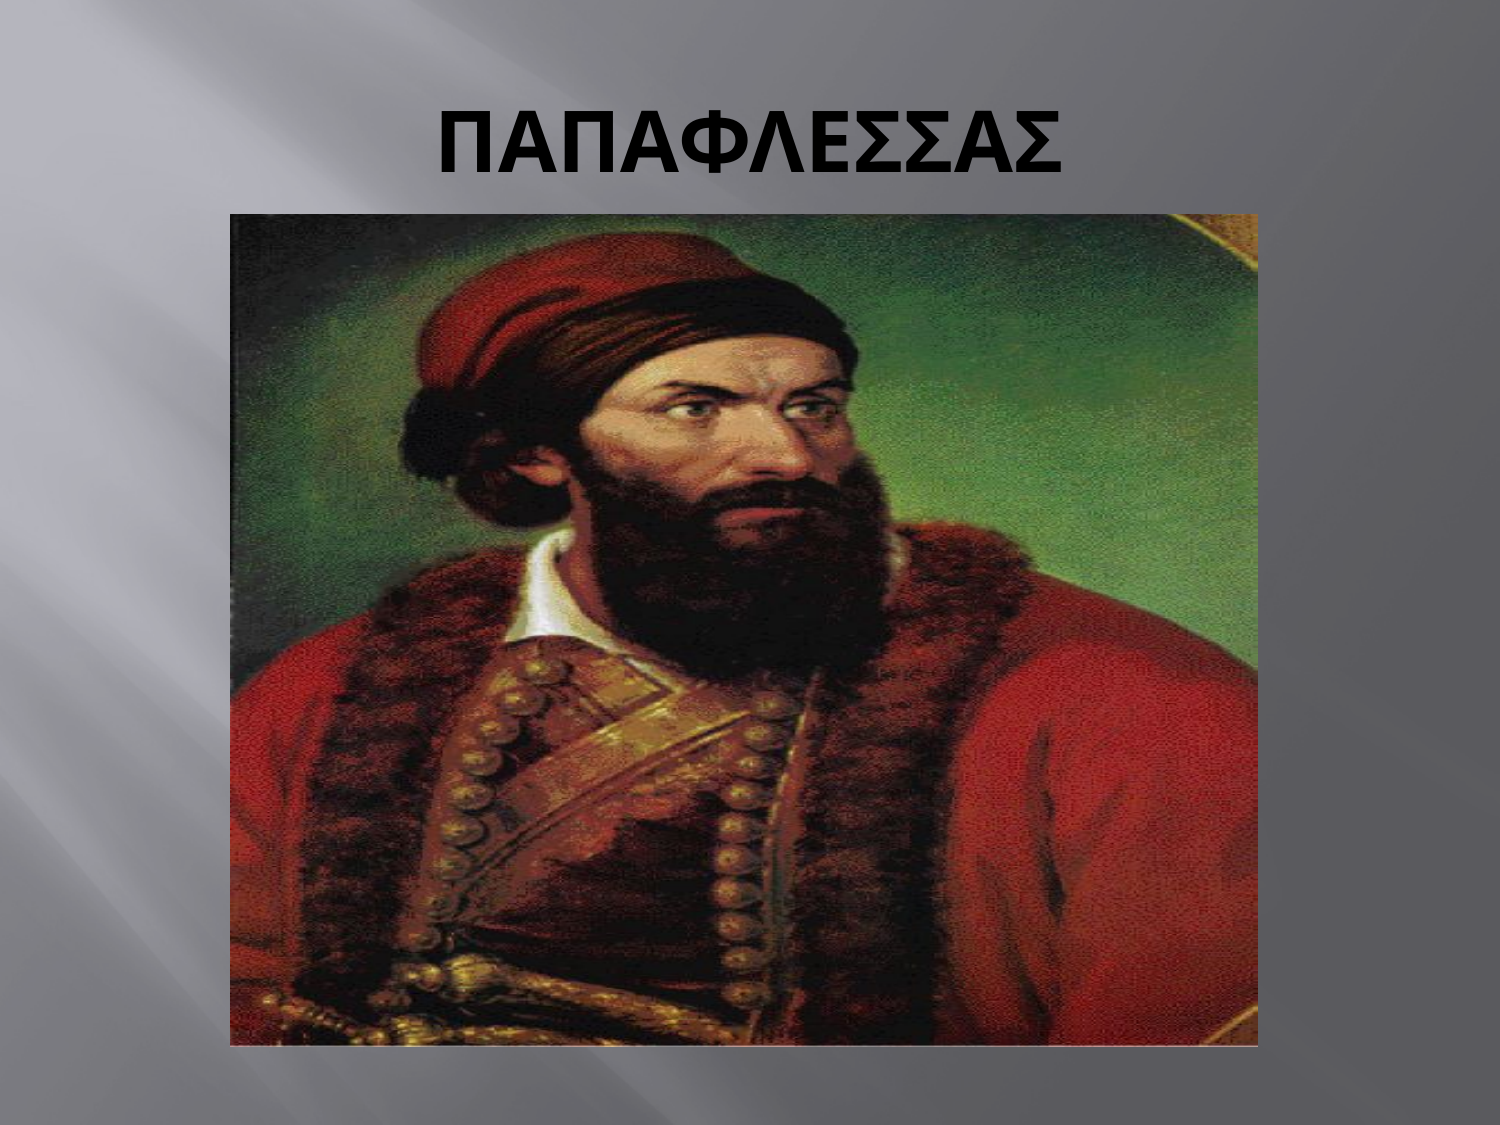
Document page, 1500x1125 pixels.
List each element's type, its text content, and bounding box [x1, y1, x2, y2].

title ΠΑΠΑΦΛΕΣΣΑΣ [75, 45, 1425, 233]
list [229, 214, 1259, 1047]
